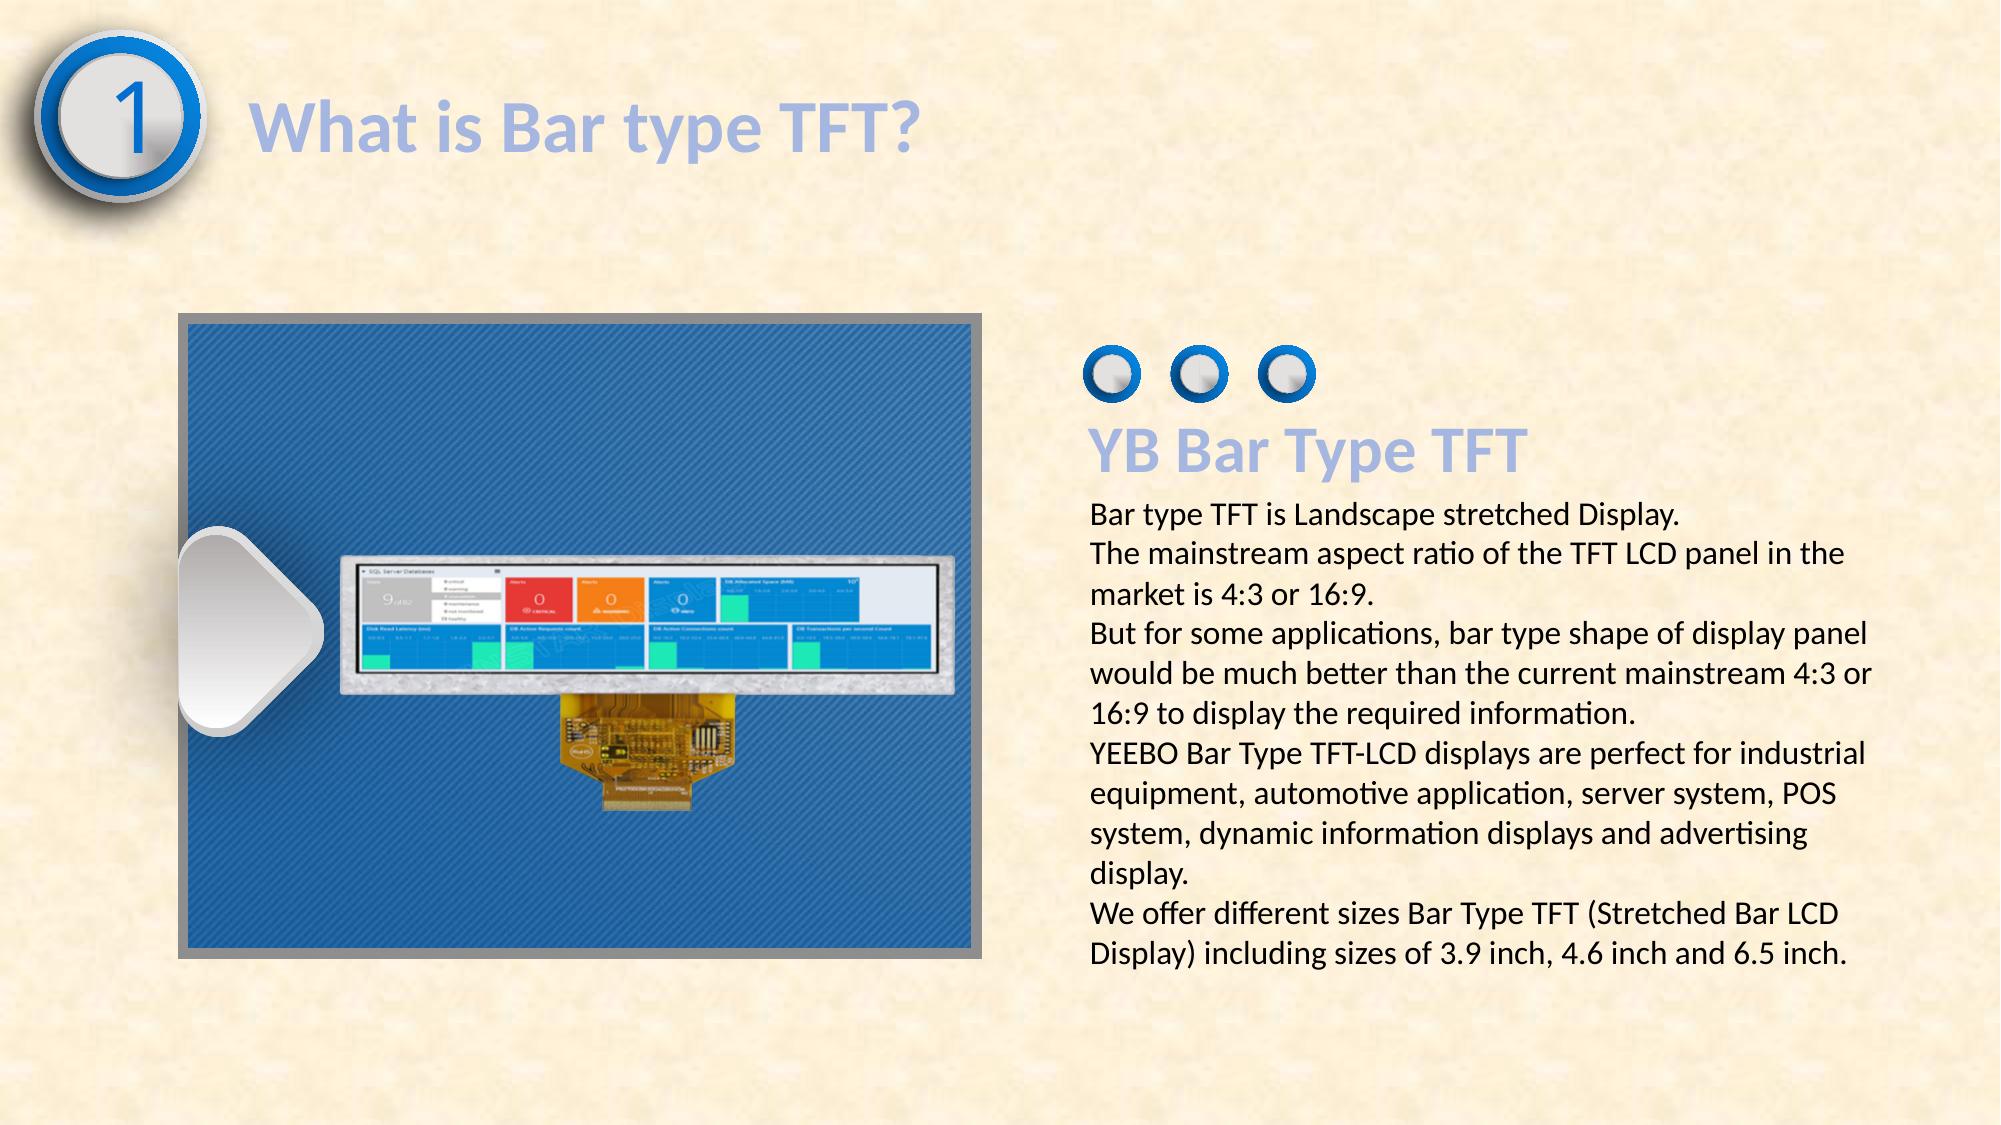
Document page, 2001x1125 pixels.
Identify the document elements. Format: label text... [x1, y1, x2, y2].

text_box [34, 29, 208, 203]
picture [0, 0, 2001, 1125]
text_box Bar type TFT is Landscape stretched Display. The mainstream aspect ratio of the TFT LCD panel in the market is 4:3 or 16:9. But for some applications, bar type shape of display panel would be much better than the current mainstream 4:3 or 16:9 to display the required information. YEEBO Bar Type TFT-LCD displays are perfect for industrial equipment, automotive application, server system, POS system, dynamic information displays and advertising display. We offer different sizes Bar Type TFT (Stretched Bar LCD Display) including sizes of 3.9 inch, 4.6 inch and 6.5 inch. [1075, 484, 1912, 1014]
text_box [1258, 345, 1316, 403]
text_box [1170, 345, 1229, 403]
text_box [178, 318, 977, 954]
text_box YB Bar Type TFT [1073, 398, 1610, 494]
text_box What is Bar type TFT? [233, 70, 985, 175]
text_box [1083, 345, 1141, 403]
